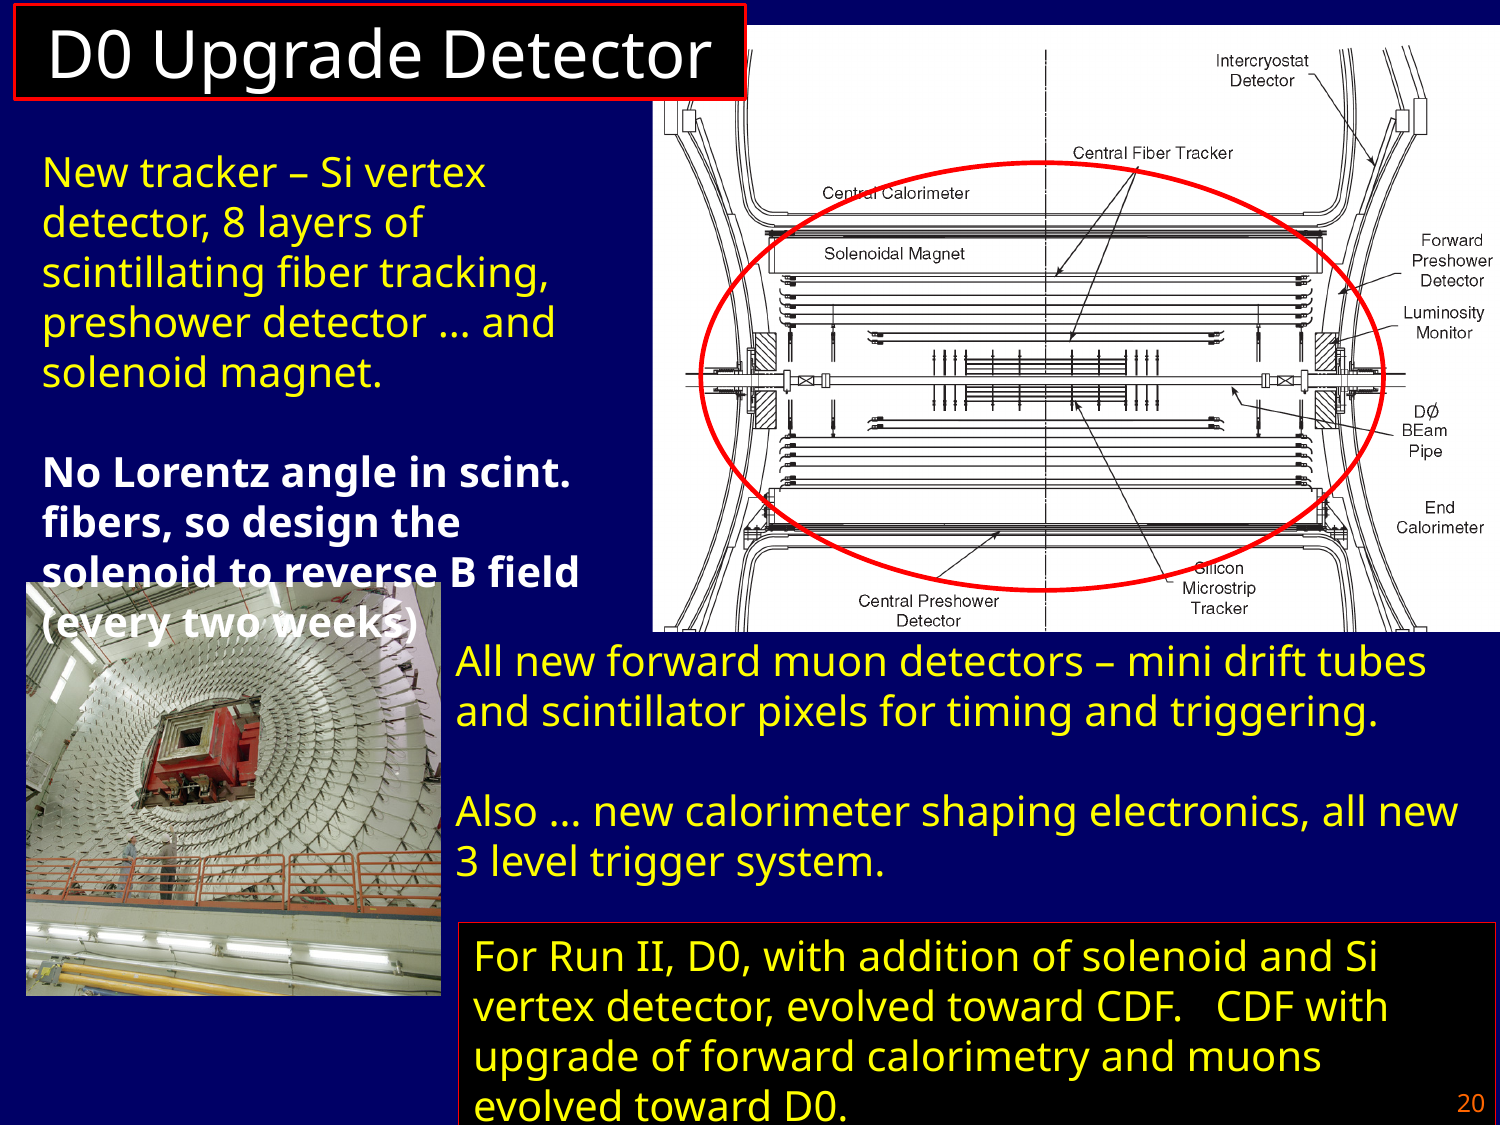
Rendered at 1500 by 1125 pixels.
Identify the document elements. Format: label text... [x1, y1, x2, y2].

text_box New tracker – Si vertex detector, 8 layers of scintillating fiber tracking, preshower detector … and solenoid magnet. No Lorentz angle in scint. fibers, so design the solenoid to reverse B field (every two weeks) [26, 138, 652, 627]
picture [26, 582, 441, 996]
text_box D0 Upgrade Detector [14, 4, 746, 100]
text_box 20 [1391, 1080, 1500, 1125]
text_box For Run II, D0, with addition of solenoid and Si vertex detector, evolved toward CDF. CDF with upgrade of forward calorimetry and muons evolved toward D0. [458, 922, 1496, 1125]
picture [652, 25, 1500, 632]
text_box All new forward muon detectors – mini drift tubes and scintillator pixels for timing and triggering. Also … new calorimeter shaping electronics, all new 3 level trigger system. [441, 627, 1487, 893]
